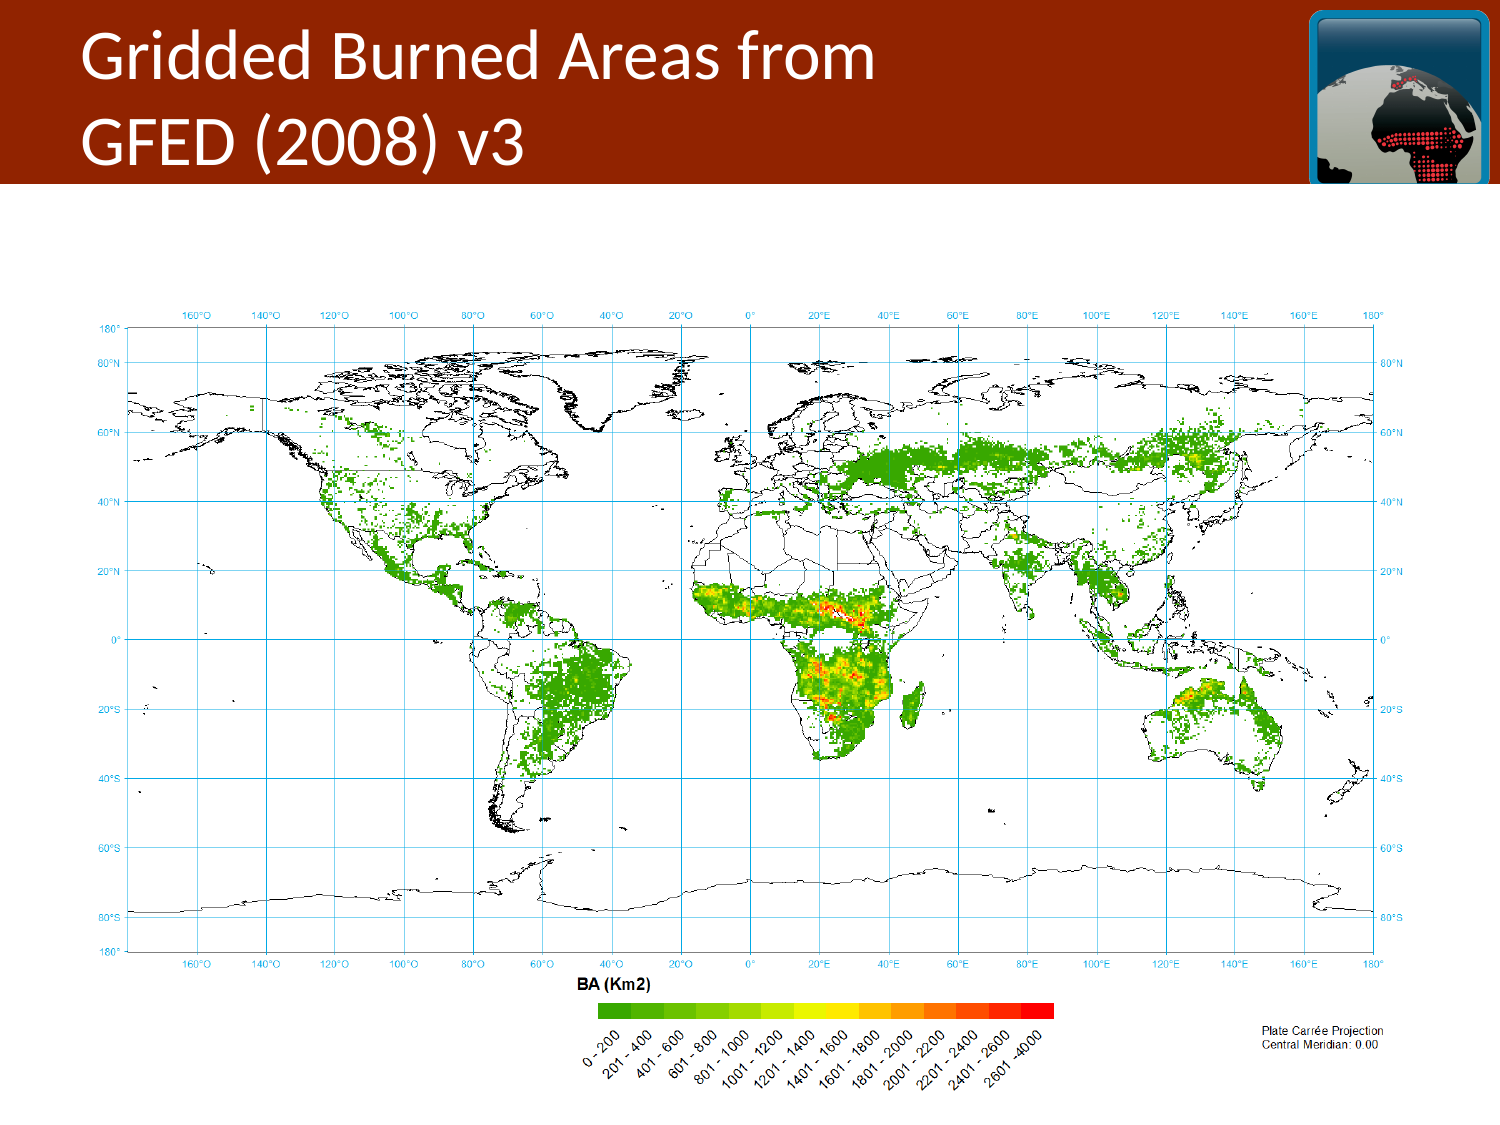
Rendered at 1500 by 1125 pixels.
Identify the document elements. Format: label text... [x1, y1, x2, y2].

picture [1319, 19, 1480, 51]
picture [0, 0, 1500, 1096]
title Gridded Burned Areas from GFED (2008) v3 [64, 0, 1317, 182]
